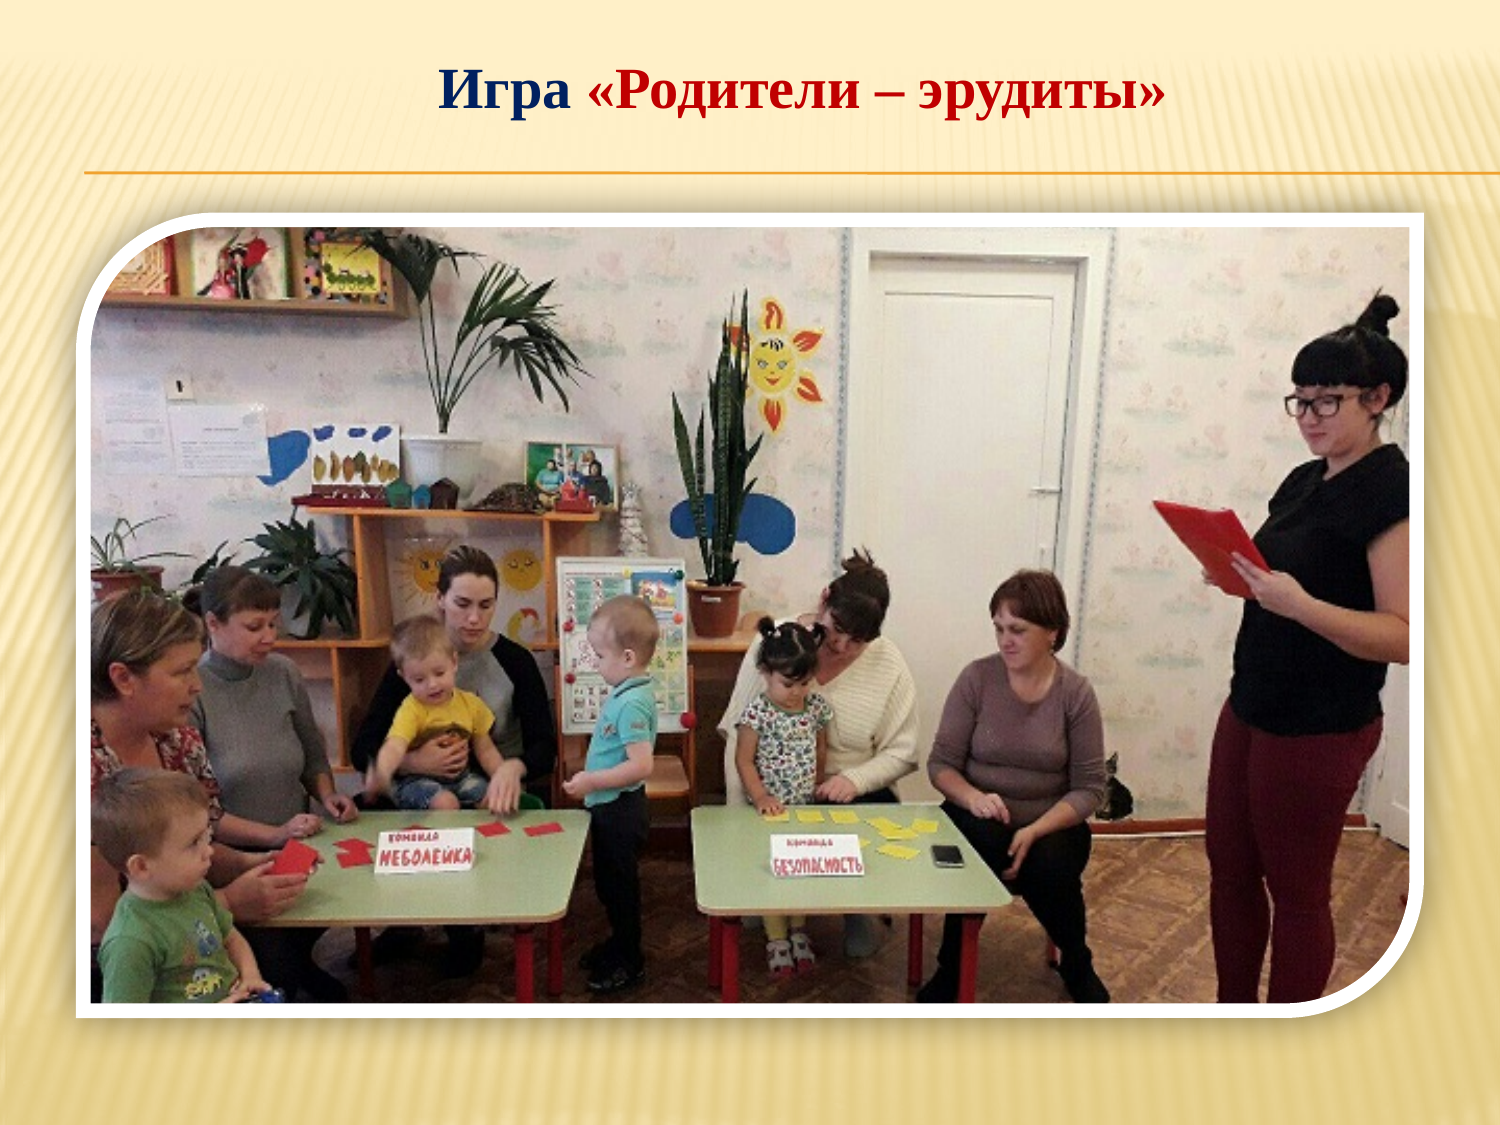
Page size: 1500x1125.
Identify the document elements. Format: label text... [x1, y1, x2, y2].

picture [82, 219, 1417, 1011]
text_box Игра «Родители – эрудиты» [423, 42, 1198, 128]
